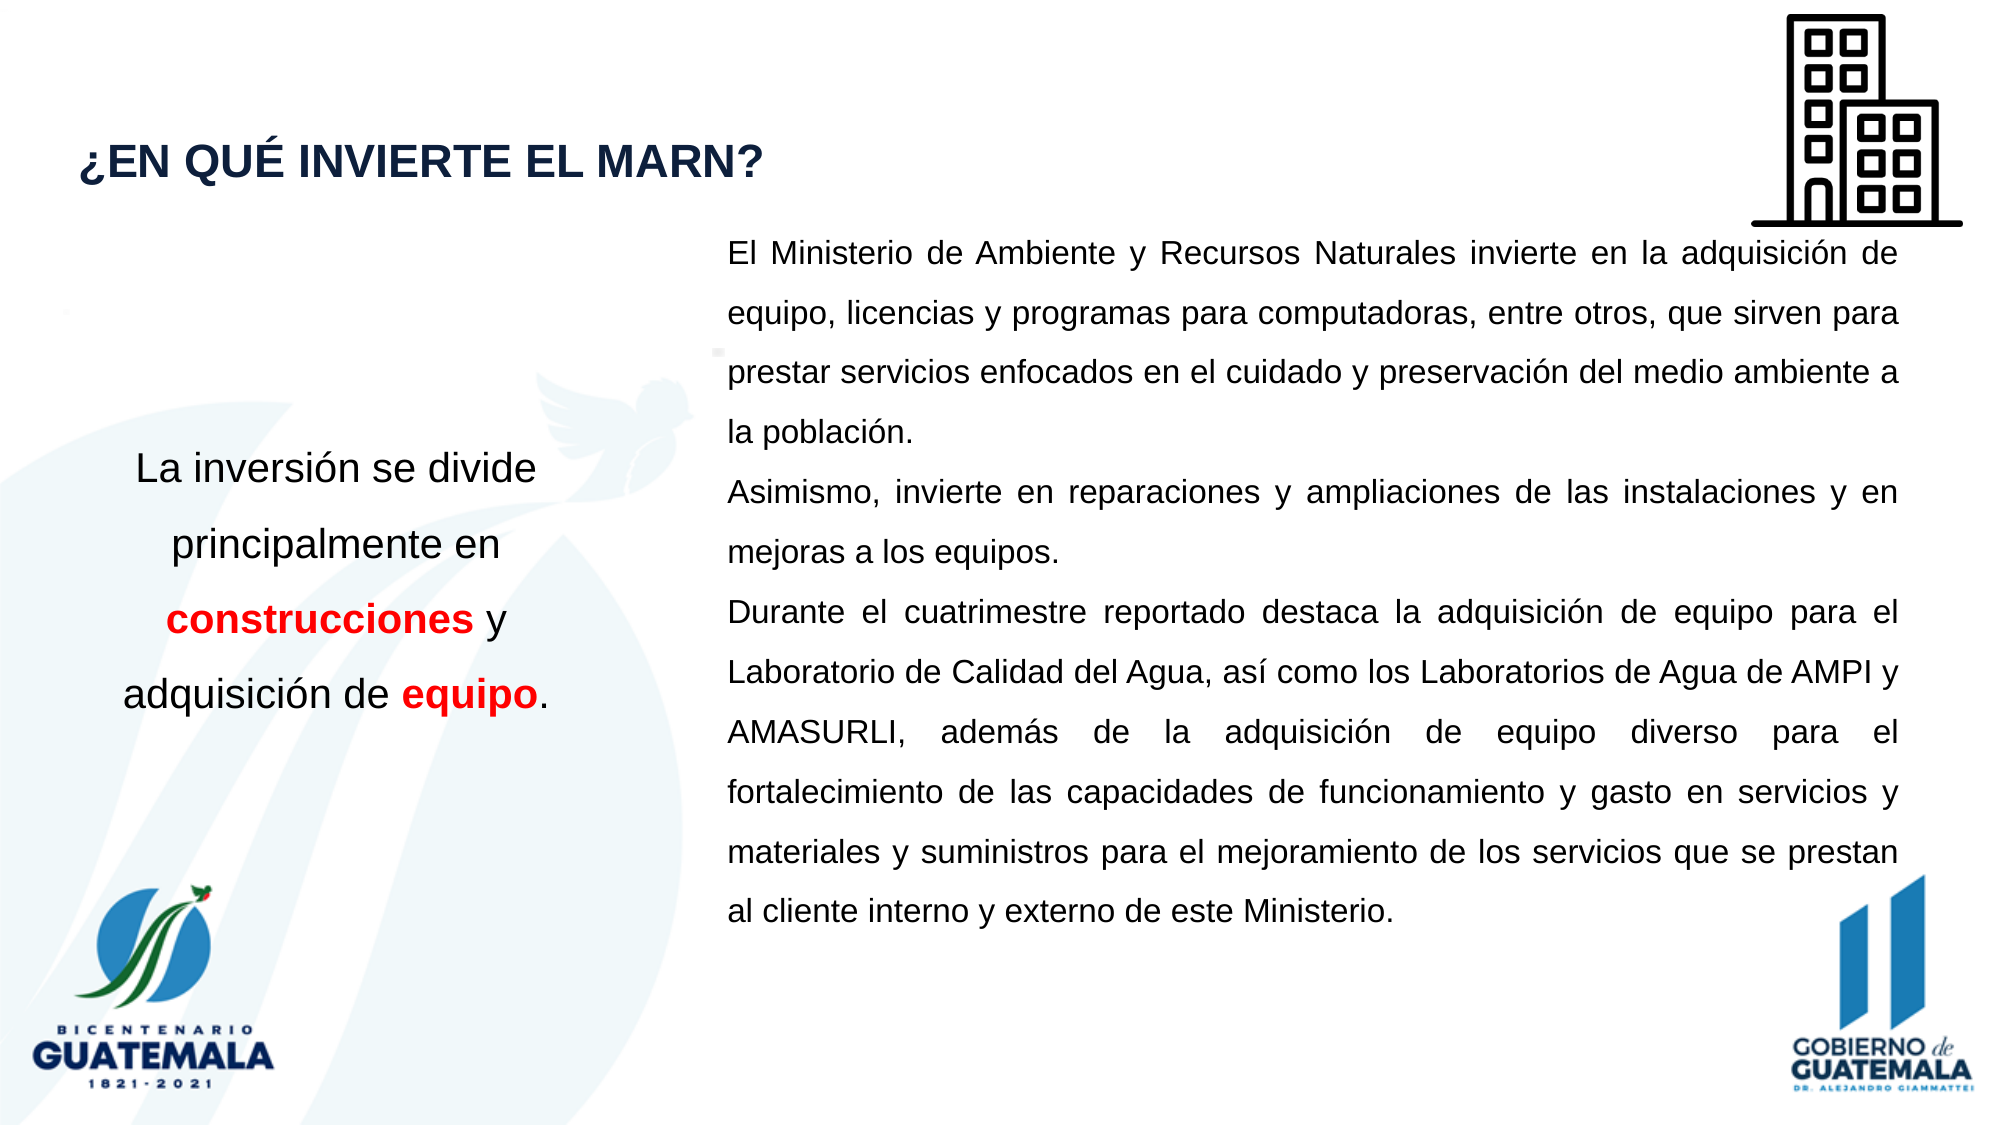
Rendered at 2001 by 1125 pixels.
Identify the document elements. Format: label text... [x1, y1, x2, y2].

text_box La inversión se divide principalmente en construcciones y adquisición de equipo. [63, 301, 610, 757]
title ¿EN QUÉ INVIERTE EL MARN? [63, 130, 1897, 302]
text_box El Ministerio de Ambiente y Recursos Naturales invierte en la adquisición de equipo, licencias y programas para computadoras, entre otros, que sirven para prestar servicios enfocados en el cuidado y preservación del medio ambiente a la población. Asimismo, invierte en reparaciones y ampliaciones de las instalaciones y en mejoras a los equipos. Durante el cuatrimestre reportado destaca la adquisición de equipo para el Laboratorio de Calidad del Agua, así como los Laboratorios de Agua de AMPI y AMASURLI, además de la adquisición de equipo diverso para el fortalecimiento de las capacidades de funcionamiento y gasto en servicios y materiales y suministros para el mejoramiento de los servicios que se prestan al cliente interno y externo de este Ministerio. [712, 341, 1916, 1010]
picture [0, 0, 2001, 1125]
